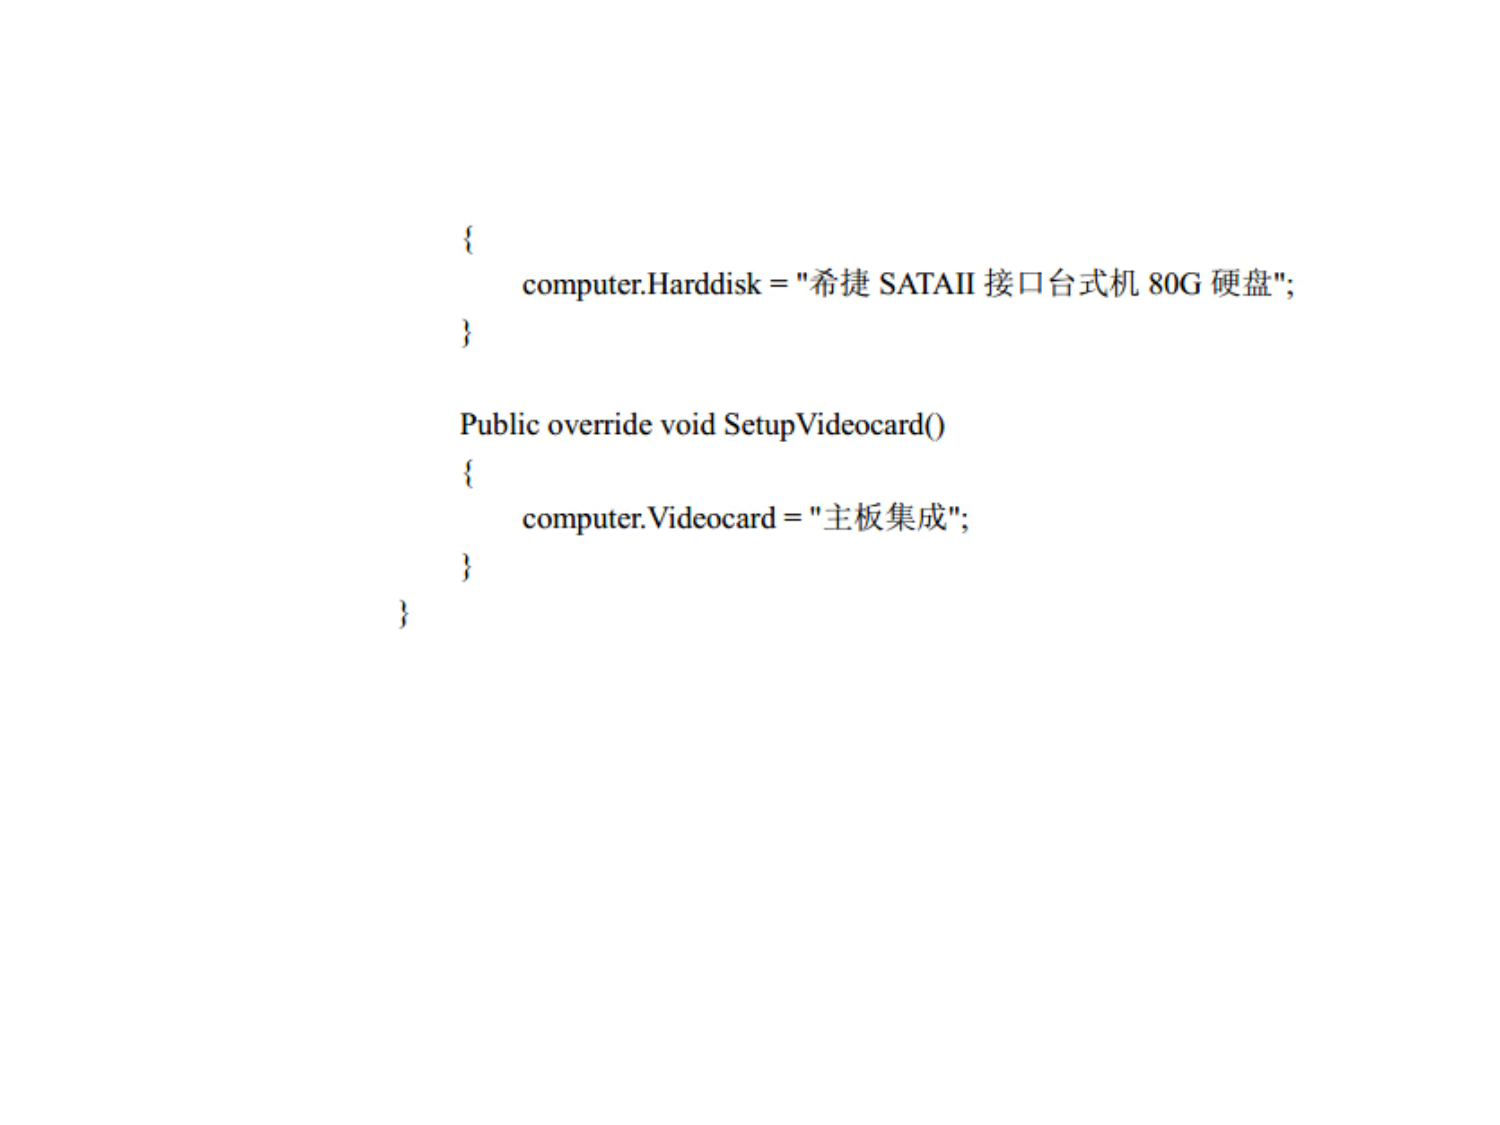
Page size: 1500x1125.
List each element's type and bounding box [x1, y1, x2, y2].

picture [387, 199, 1313, 649]
